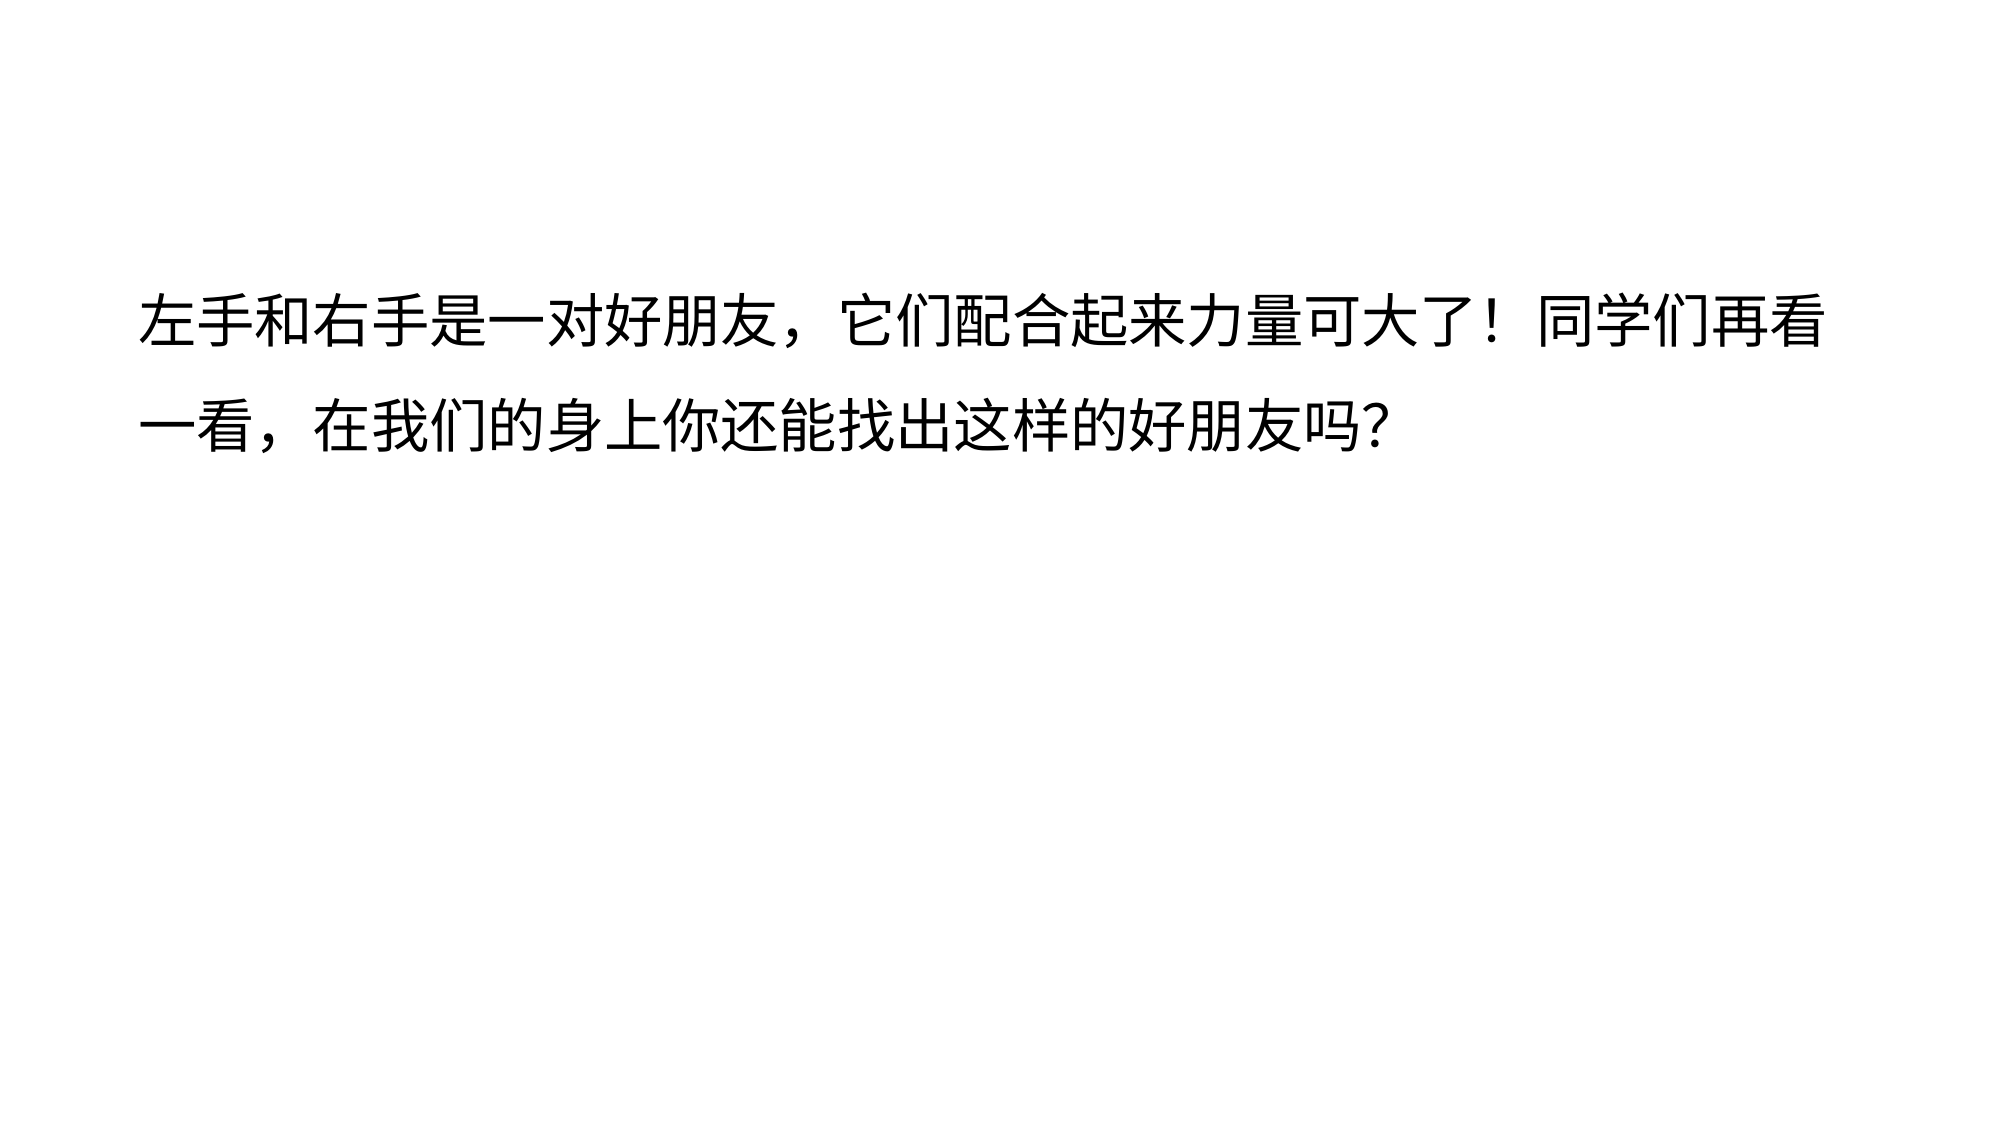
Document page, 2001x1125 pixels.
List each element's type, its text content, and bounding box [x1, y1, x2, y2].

text_box 左手和右手是一对好朋友，它们配合起来力量可大了！同学们再看一看，在我们的身上你还能找出这样的好朋友吗？ [123, 241, 1863, 467]
